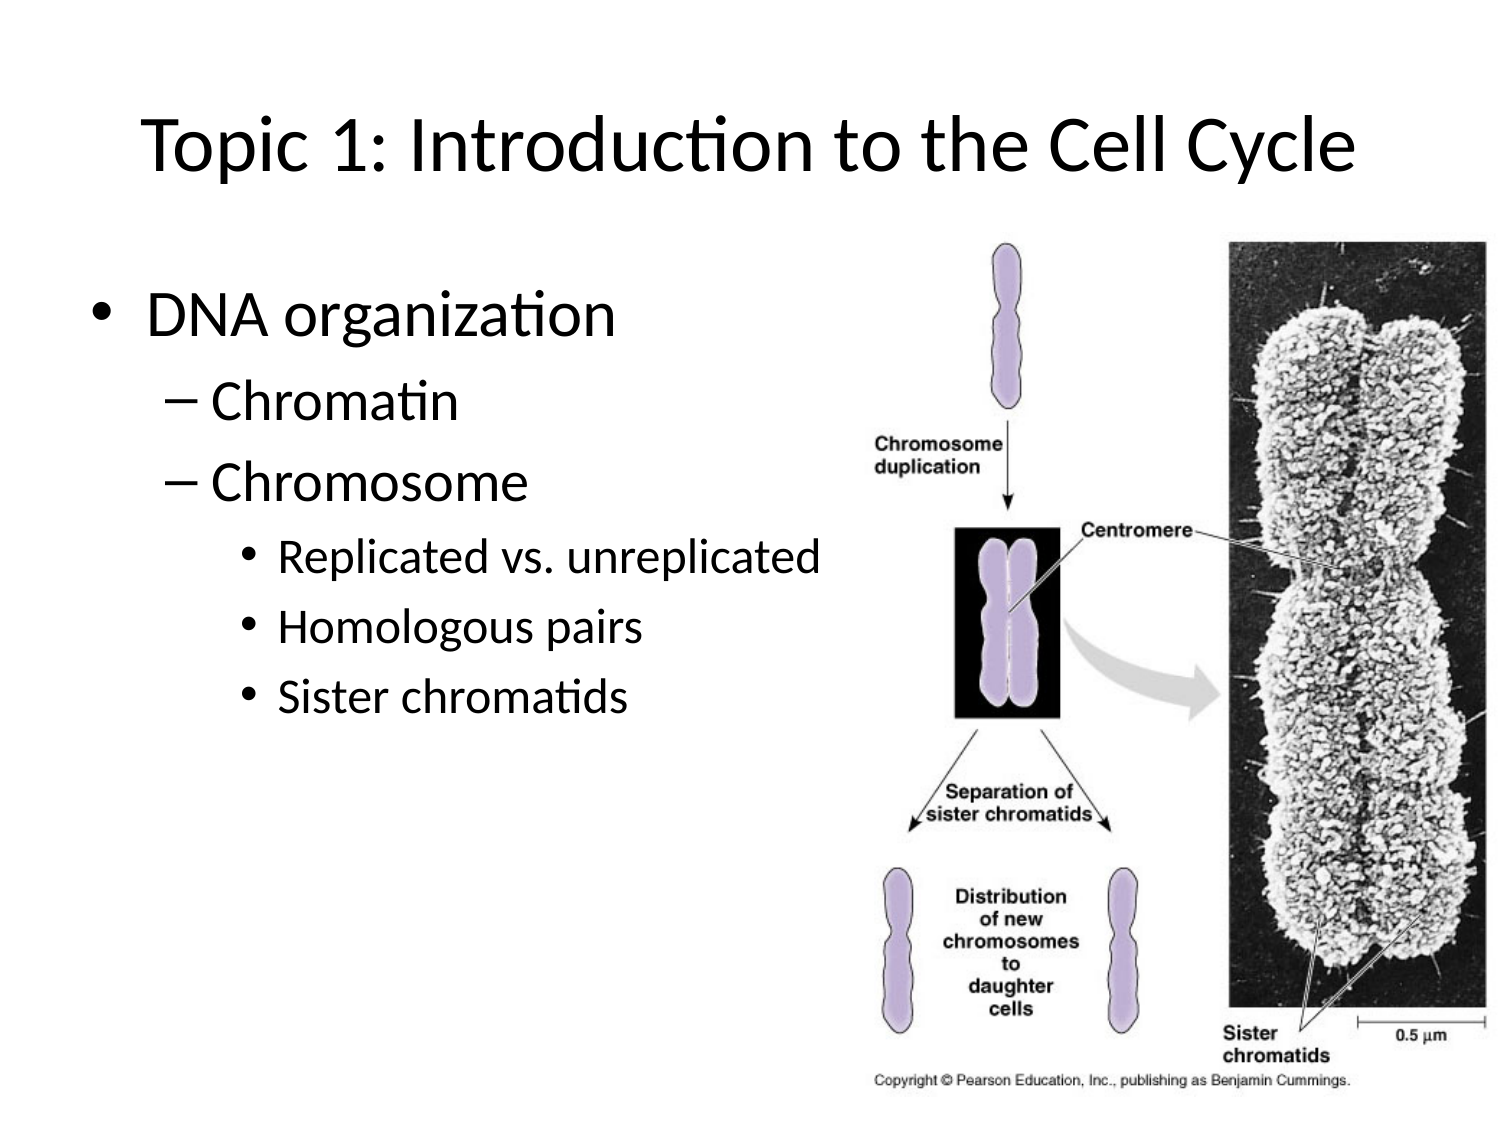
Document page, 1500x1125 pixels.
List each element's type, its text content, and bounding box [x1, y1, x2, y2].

title Topic 1: Introduction to the Cell Cycle [75, 45, 1425, 233]
list DNA organization Chromatin Chromosome Replicated vs. unreplicated Homologous pairs Sister chromatids [75, 262, 858, 1005]
picture [863, 232, 1500, 1097]
